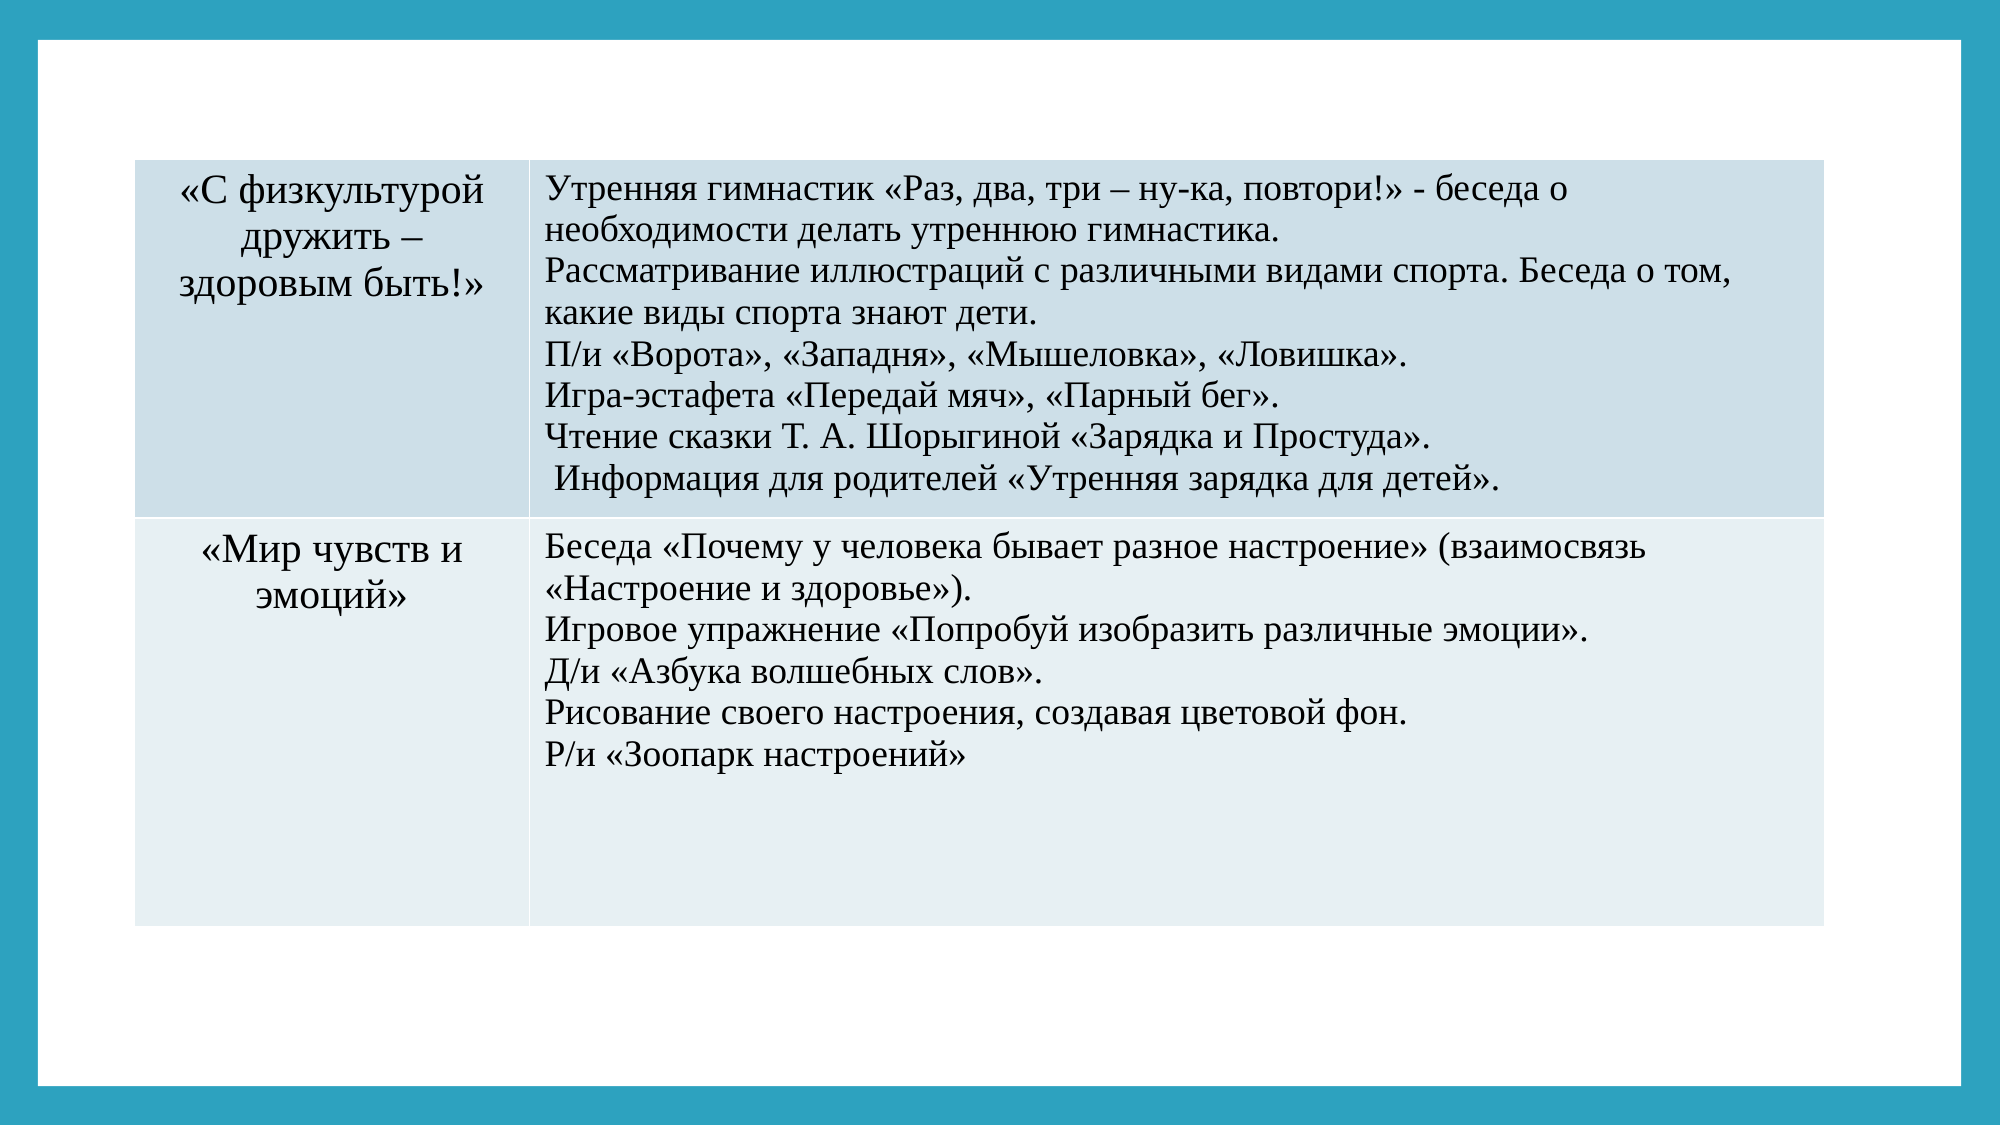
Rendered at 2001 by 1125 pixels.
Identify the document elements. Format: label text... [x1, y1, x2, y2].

table_header «С физкультурой дружить – здоровым быть!» [135, 160, 529, 517]
table_cell Беседа «Почему у человека бывает разное настроение» (взаимосвязь «Настроение и здоровье»). Игровое упражнение «Попробуй изобразить различные эмоции». Д/и «Азбука волшебных слов». Рисование своего настроения, создавая цветовой фон. Р/и «Зоопарк настроений» [530, 519, 1824, 926]
table_cell «Мир чувств и эмоций» [135, 519, 529, 926]
table_header Утренняя гимнастик «Раз, два, три – ну-ка, повтори!» - беседа о необходимости делать утреннюю гимнастика. Рассматривание иллюстраций с различными видами спорта. Беседа о том, какие виды спорта знают дети. П/и «Ворота», «Западня», «Мышеловка», «Ловишка». Игра-эстафета «Передай мяч», «Парный бег». Чтение сказки Т. А. Шорыгиной «Зарядка и Простуда». Информация для родителей «Утренняя зарядка для детей». [530, 160, 1824, 517]
